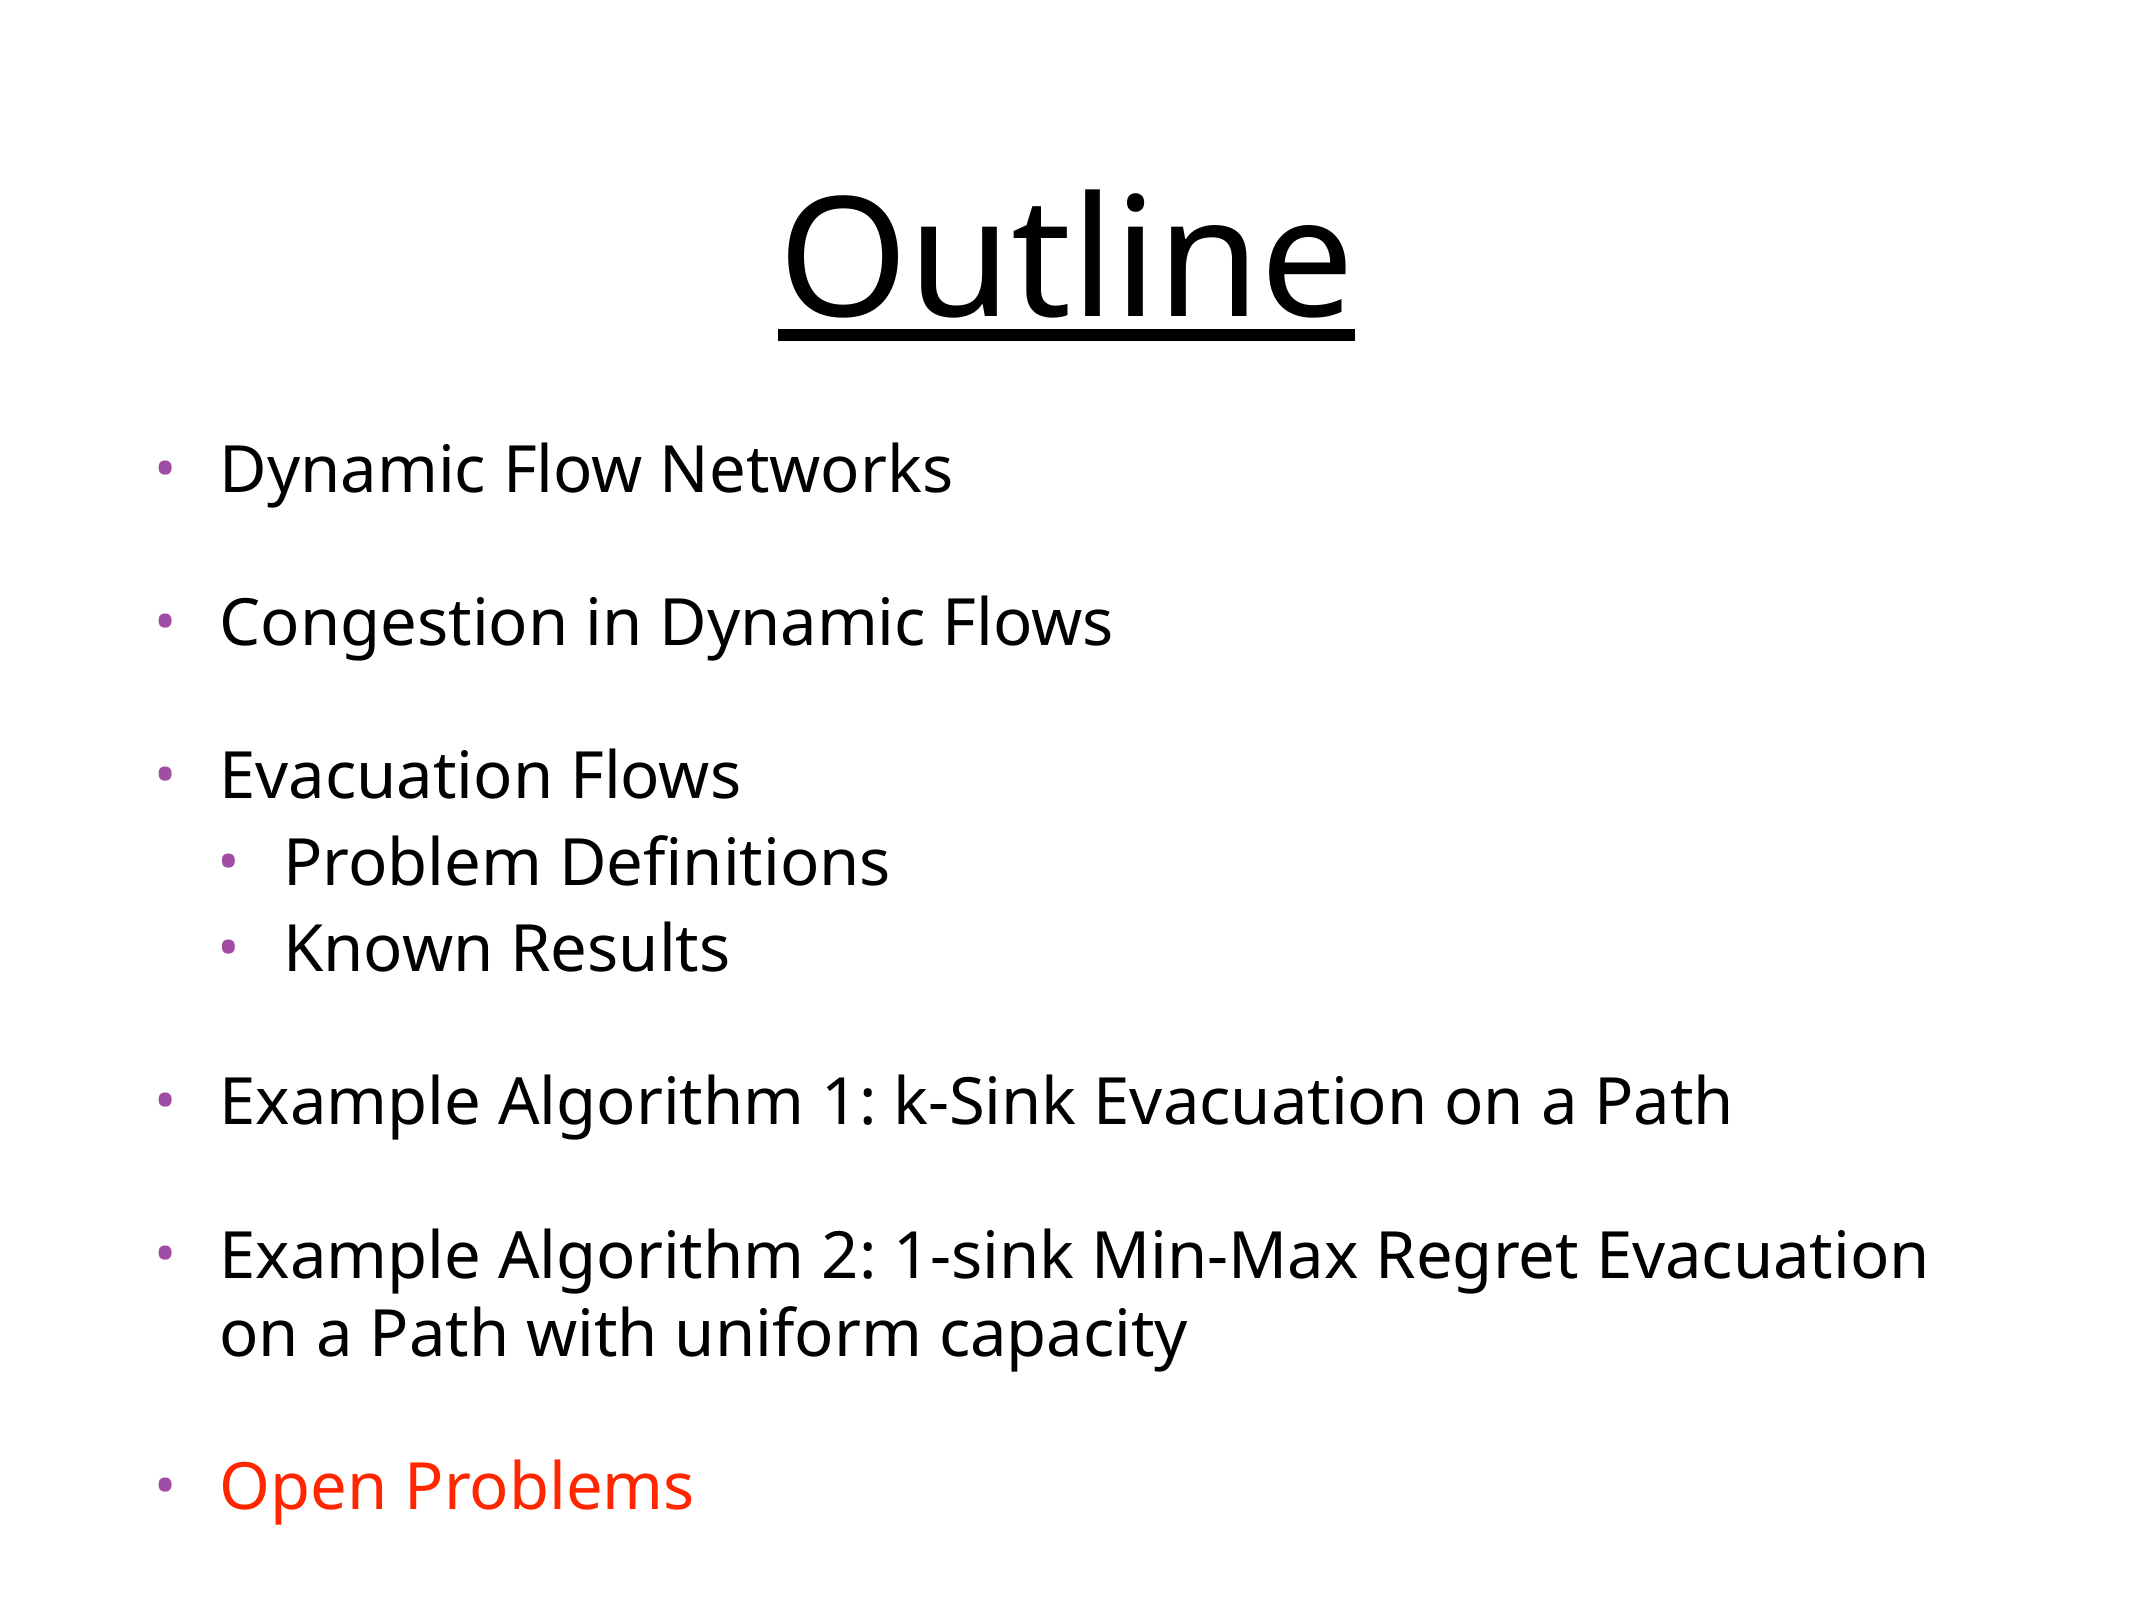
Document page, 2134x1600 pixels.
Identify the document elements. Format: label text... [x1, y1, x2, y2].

list Dynamic Flow Networks Congestion in Dynamic Flows Evacuation Flows Problem Definitions Known Results Example Algorithm 1: k-Sink Evacuation on a Path Example Algorithm 2: 1-sink Min-Max Regret Evacuation on a Path with uniform capacity Open Problems [155, 426, 1978, 1540]
title Outline [155, 72, 1978, 426]
